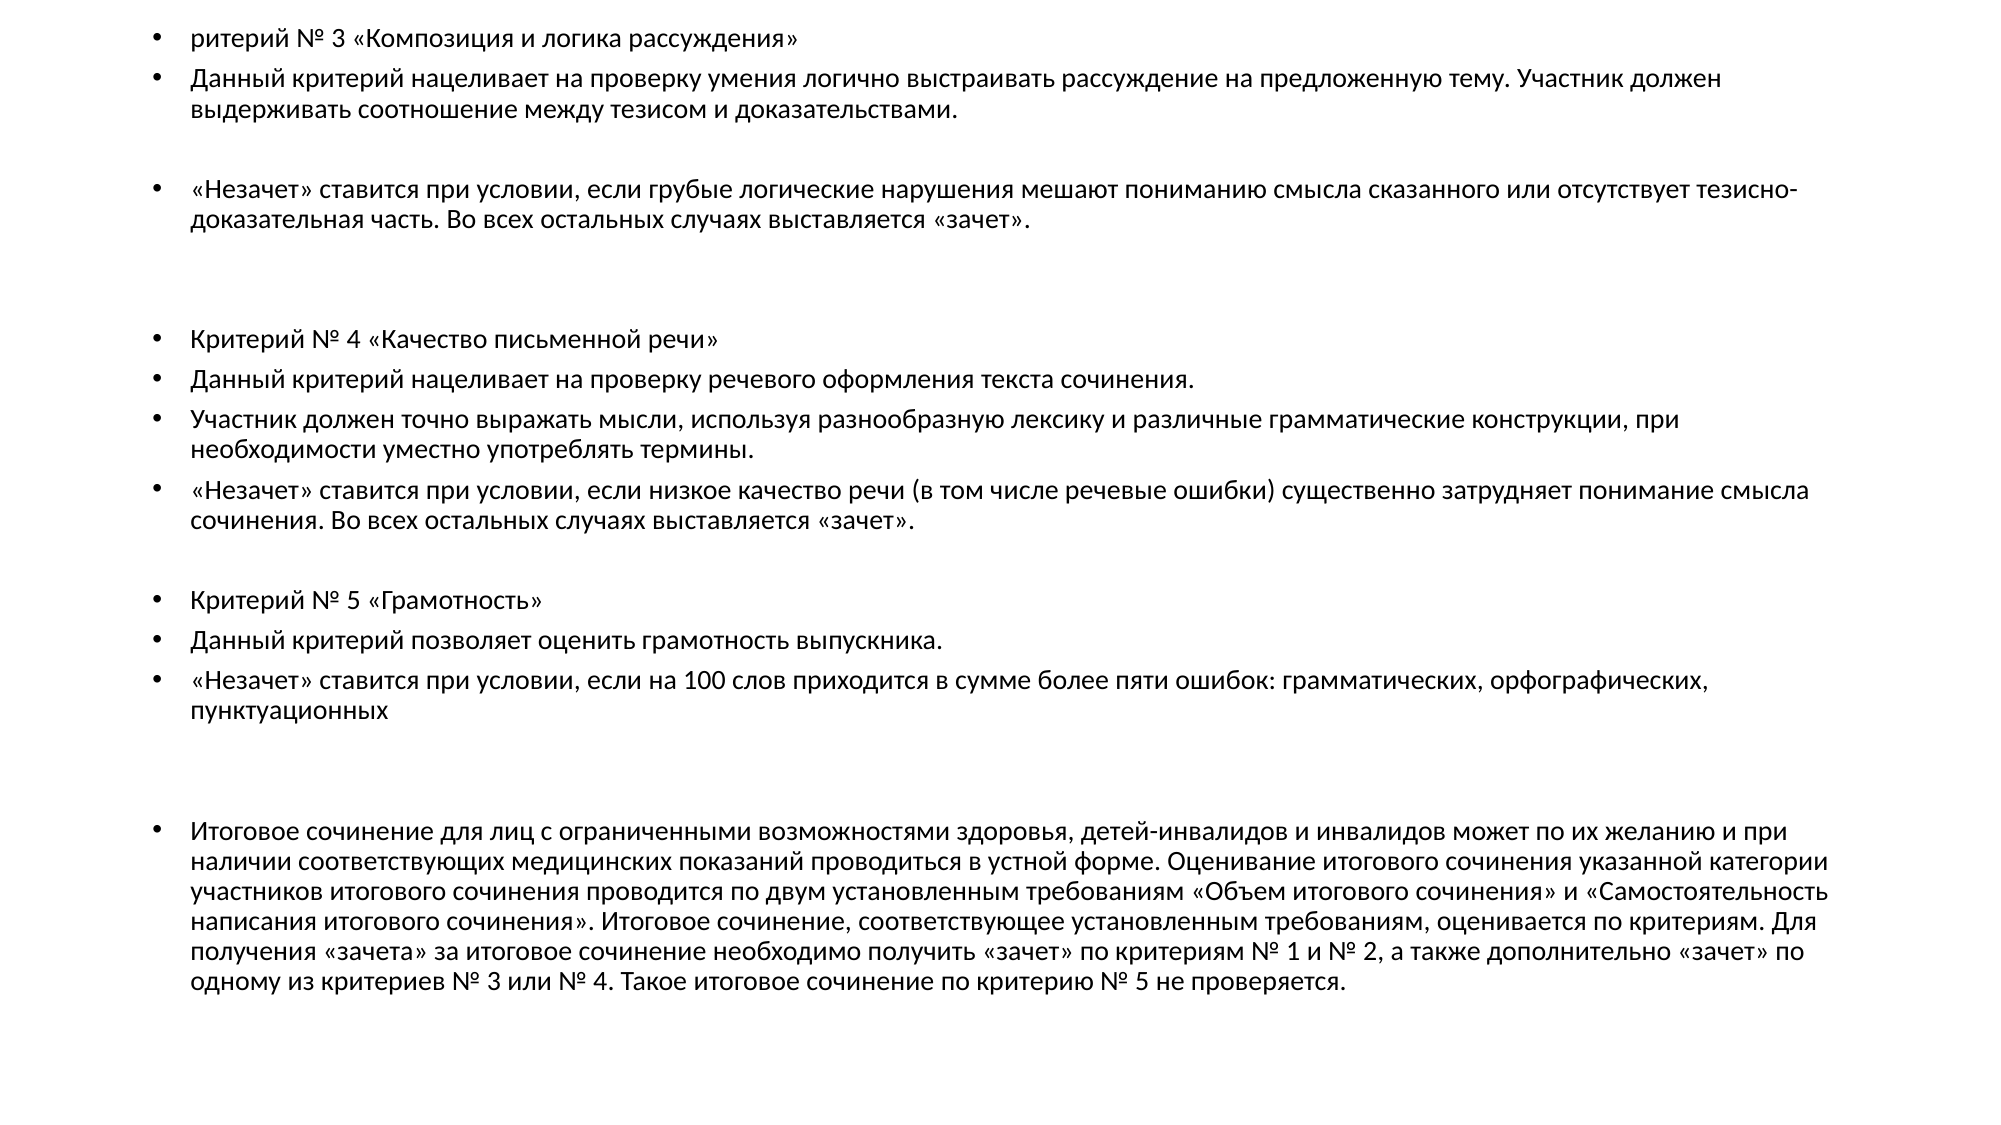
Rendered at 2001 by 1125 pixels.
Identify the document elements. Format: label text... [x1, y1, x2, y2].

list ритерий № 3 «Композиция и логика рассуждения» Данный критерий нацеливает на проверку умения логично выстраивать рассуждение на предложенную тему. Участник должен выдерживать соотношение между тезисом и доказательствами. «Незачет» ставится при условии, если грубые логические нарушения мешают пониманию смысла сказанного или отсутствует тезисно-доказательная часть. Во всех остальных случаях выставляется «зачет». Критерий № 4 «Качество письменной речи» Данный критерий нацеливает на проверку речевого оформления текста сочинения. Участник должен точно выражать мысли, используя разнообразную лексику и различные грамматические конструкции, при необходимости уместно употреблять термины. «Незачет» ставится при условии, если низкое качество речи (в том числе речевые ошибки) существенно затрудняет понимание смысла сочинения. Во всех остальных случаях выставляется «зачет». Критерий № 5 «Грамотность» Данный критерий позволяет оценить грамотность выпускника. «Незачет» ставится при условии, если на 100 слов приходится в сумме более пяти ошибок: грамматических, орфографических, пунктуационных Итоговое сочинение для лиц с ограниченными возможностями здоровья, детей-инвалидов и инвалидов может по их желанию и при наличии соответствующих медицинских показаний проводиться в устной форме. Оценивание итогового сочинения указанной категории участников итогового сочинения проводится по двум установленным требованиям «Объем итогового сочинения» и «Самостоятельность написания итогового сочинения». Итоговое сочинение, соответствующее установленным требованиям, оценивается по критериям. Для получения «зачета» за итоговое сочинение необходимо получить «зачет» по критериям № 1 и № 2, а также дополнительно «зачет» по одному из критериев № 3 или № 4. Такое итоговое сочинение по критерию № 5 не проверяется. [137, 16, 1863, 1014]
